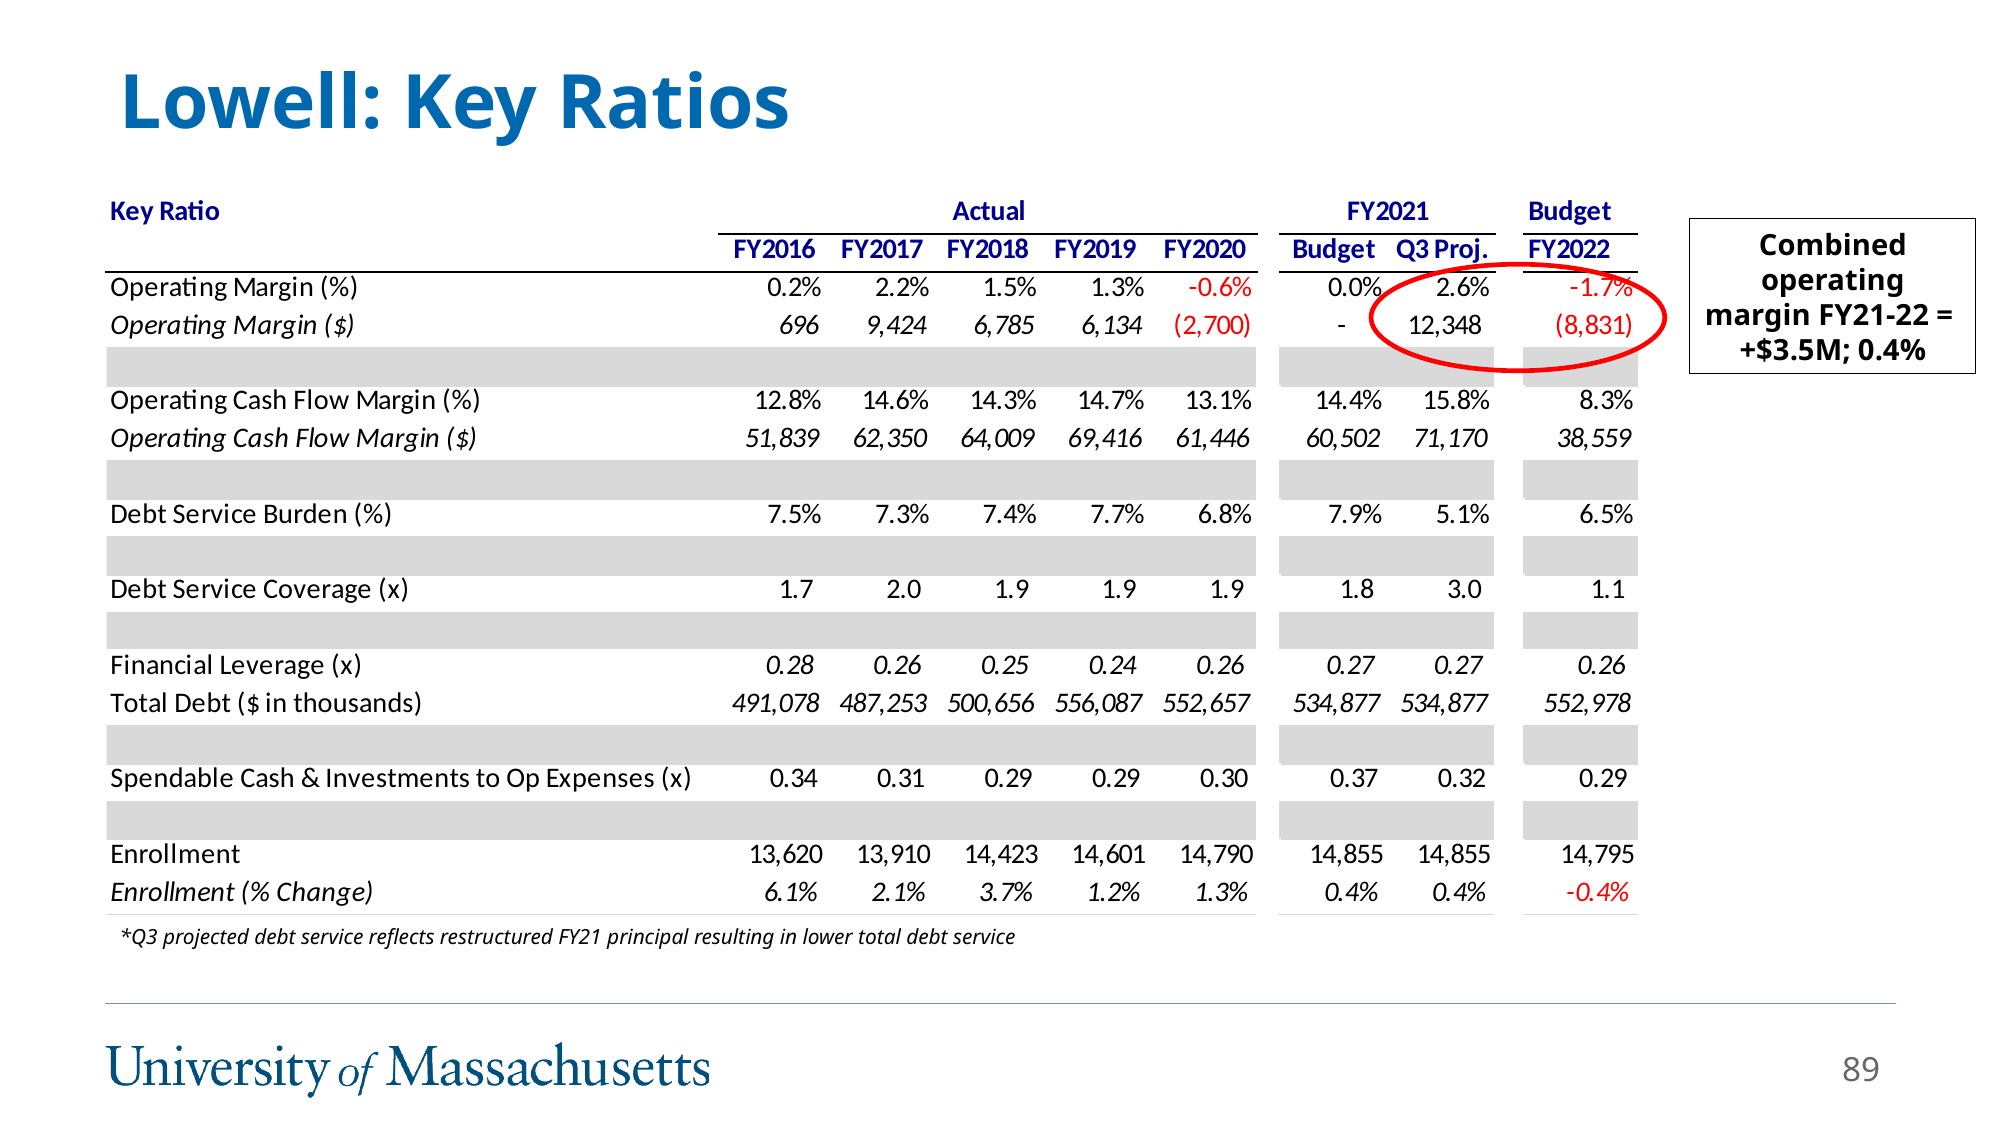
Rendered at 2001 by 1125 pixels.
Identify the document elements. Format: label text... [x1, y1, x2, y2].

title Lowell: Key Ratios [104, 41, 1896, 167]
text_box [1640, 286, 1666, 349]
text_box *Q3 projected debt service reflects restructured FY21 principal resulting in lower total debt service [104, 916, 1322, 956]
picture [104, 1042, 710, 1099]
slide_number 89 [1744, 1049, 1896, 1092]
text_box Combined operating margin FY21-22 = +$3.5M; 0.4% [1689, 218, 1976, 374]
picture [104, 195, 1640, 916]
